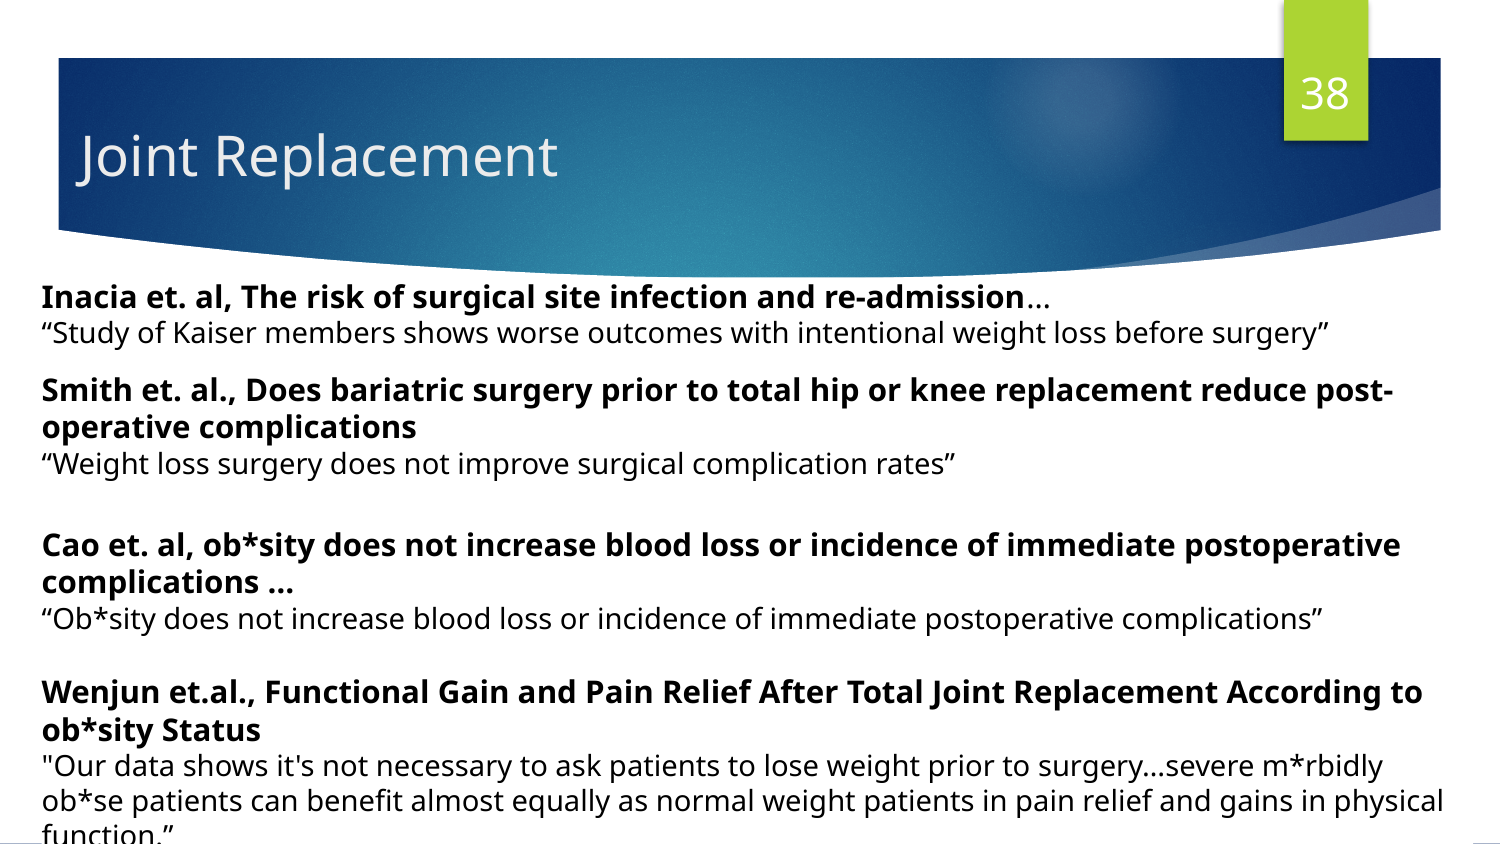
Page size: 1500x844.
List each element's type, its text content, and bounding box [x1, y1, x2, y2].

picture [59, 58, 1440, 277]
title Joint Replacement [69, 110, 1148, 198]
list Inacia et. al, The risk of surgical site infection and re-admission… “Study of Kaiser members shows worse outcomes with intentional weight loss before surgery” Smith et. al., Does bariatric surgery prior to total hip or knee replacement reduce post-operative complications “Weight loss surgery does not improve surgical complication rates” Cao et. al, ob*sity does not increase blood loss or incidence of immediate postoperative complications … “Ob*sity does not increase blood loss or incidence of immediate postoperative complications” Wenjun et.al., Functional Gain and Pain Relief After Total Joint Replacement According to ob*sity Status "Our data shows it's not necessary to ask patients to lose weight prior to surgery…severe m*rbidly ob*se patients can benefit almost equally as normal weight patients in pain relief and gains in physical function.” [41, 277, 1474, 844]
slide_number 38 [1134, 234, 1307, 266]
slide_number 38 [1273, 36, 1377, 131]
